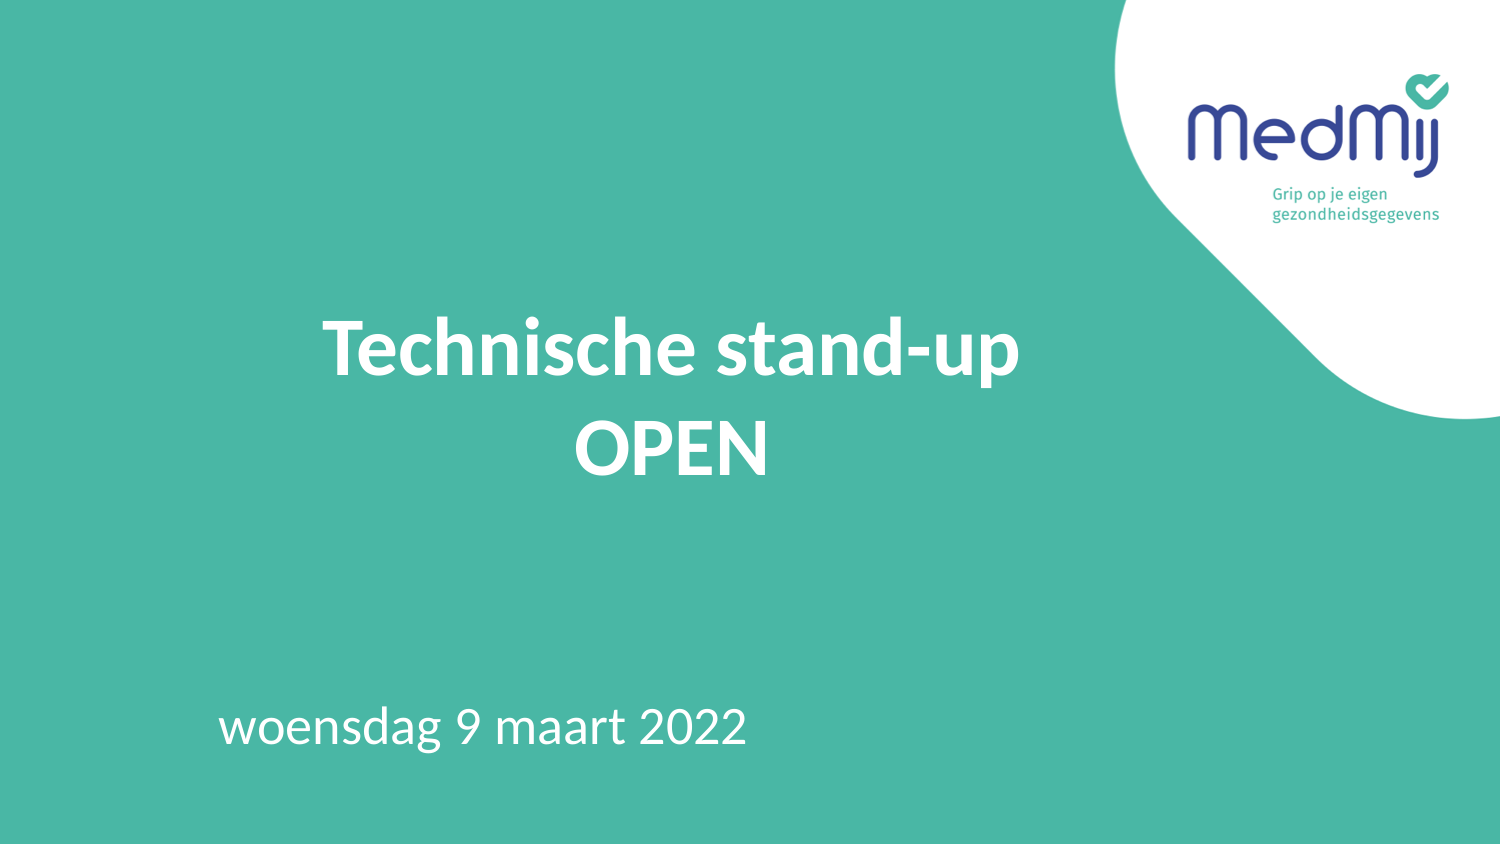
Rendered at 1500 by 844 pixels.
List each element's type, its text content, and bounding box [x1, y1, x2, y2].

title Technische stand-up OPEN [147, 302, 1198, 493]
picture [0, 0, 1500, 844]
list woensdag 9 maart 2022 [147, 690, 822, 772]
